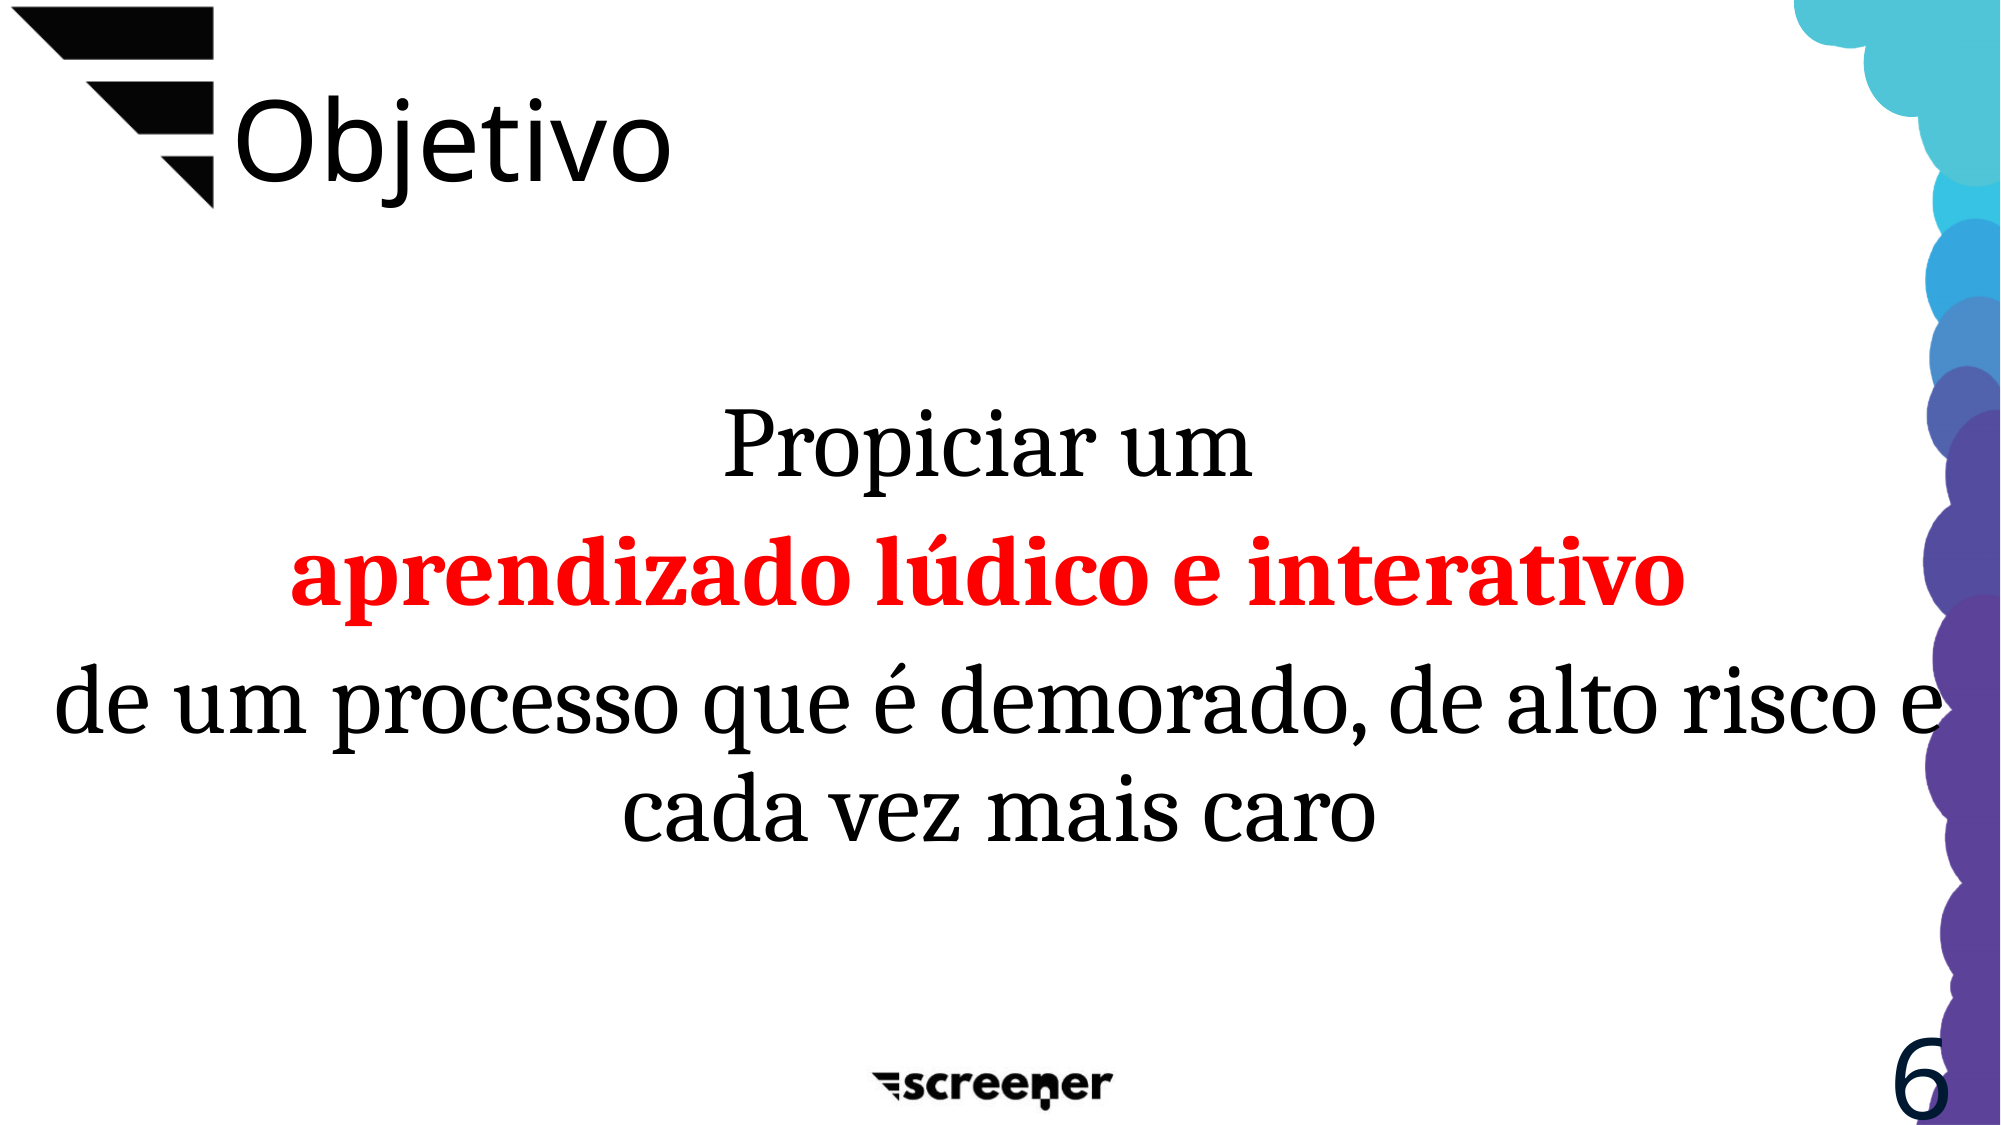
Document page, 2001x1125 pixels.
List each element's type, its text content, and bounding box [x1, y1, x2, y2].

picture [867, 1066, 1116, 1114]
text_box [262, 278, 1728, 524]
slide_number 6 [1500, 1053, 1969, 1114]
list Propiciar um aprendizado lúdico e interativo de um processo que é demorado, de alto risco e cada vez mais caro [31, 222, 1969, 1031]
title Objetivo [216, 8, 1969, 212]
picture [1806, 0, 2001, 1124]
picture [7, 0, 217, 213]
